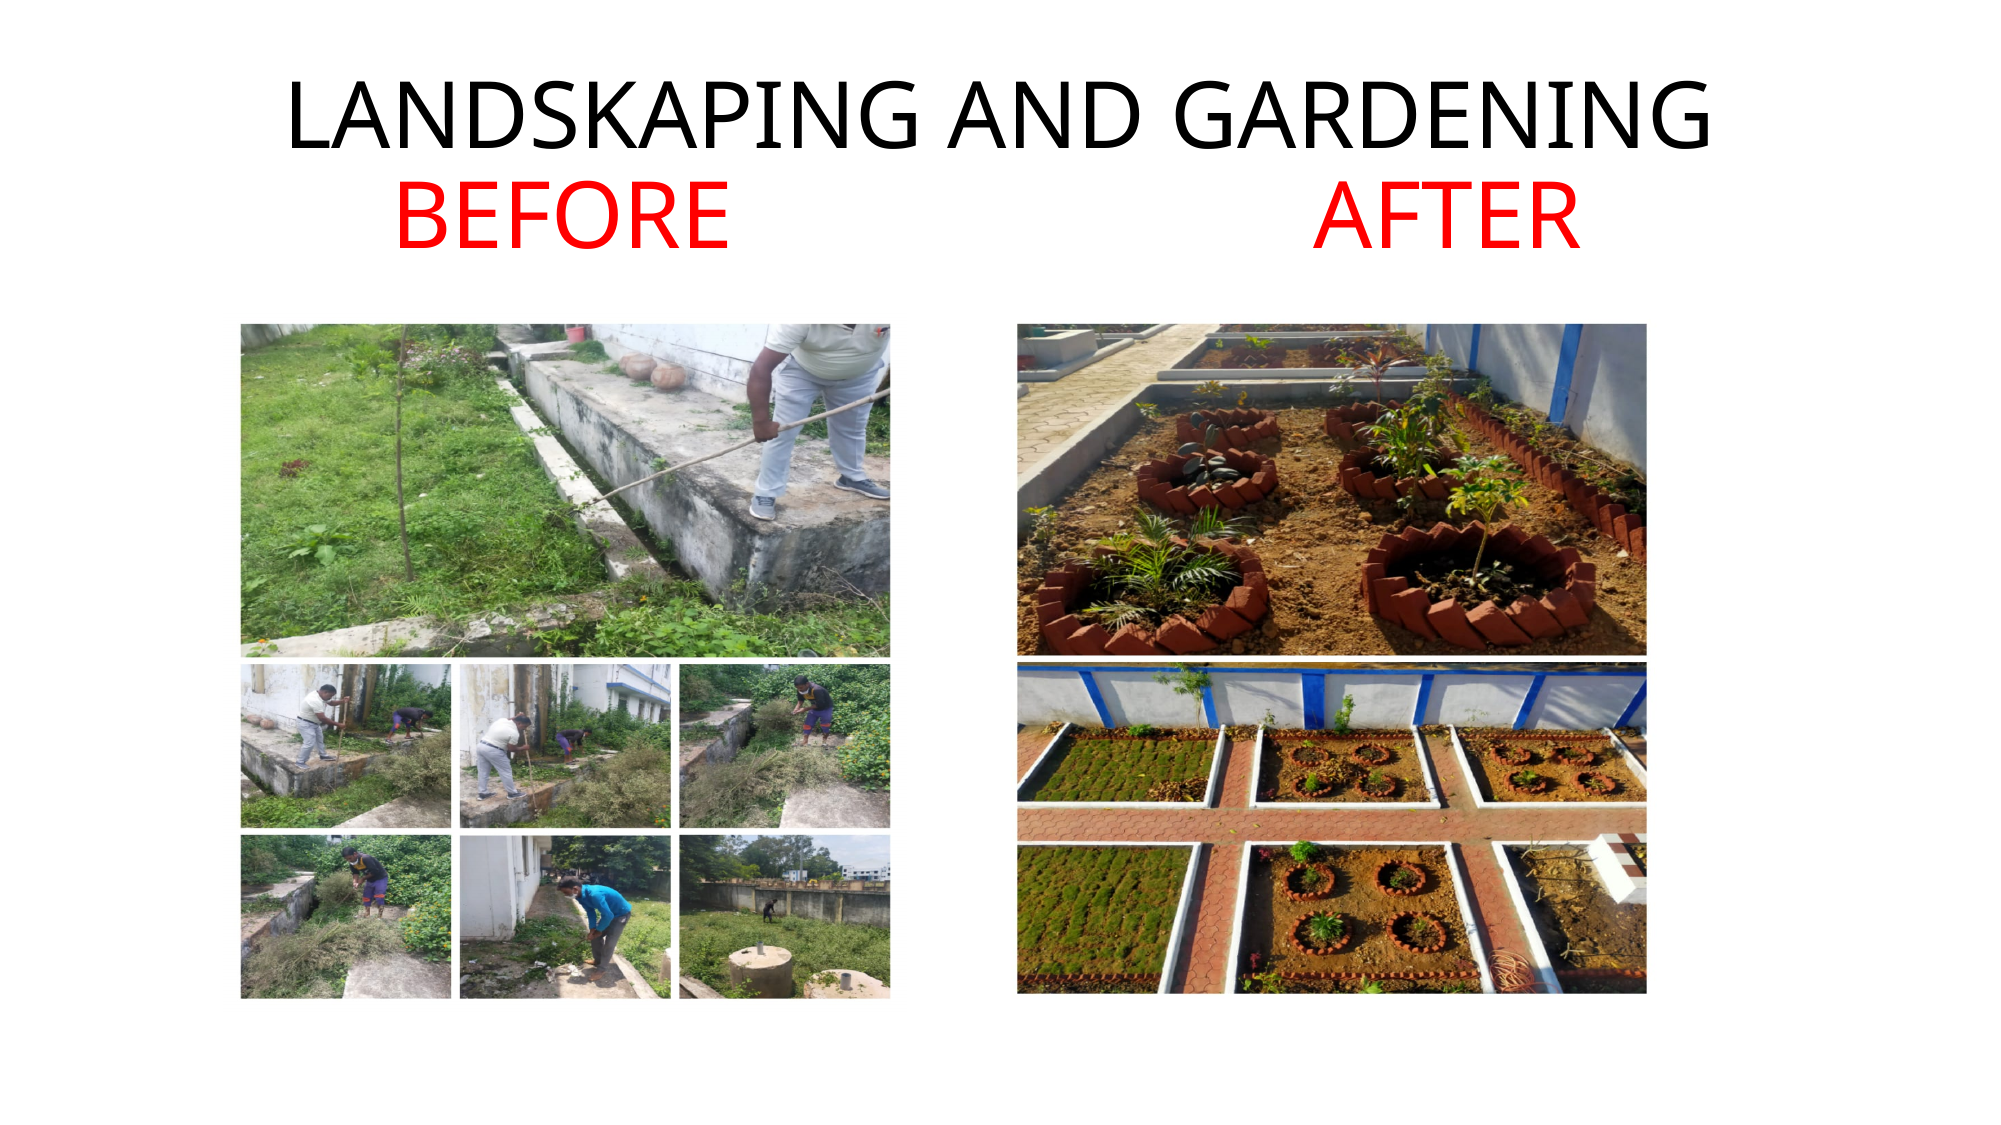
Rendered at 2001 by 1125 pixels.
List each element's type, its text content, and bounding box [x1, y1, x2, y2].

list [223, 310, 907, 1013]
title LANDSKAPING AND GARDENING BEFORE AFTER [137, 59, 1863, 278]
picture [1000, 310, 1663, 1007]
